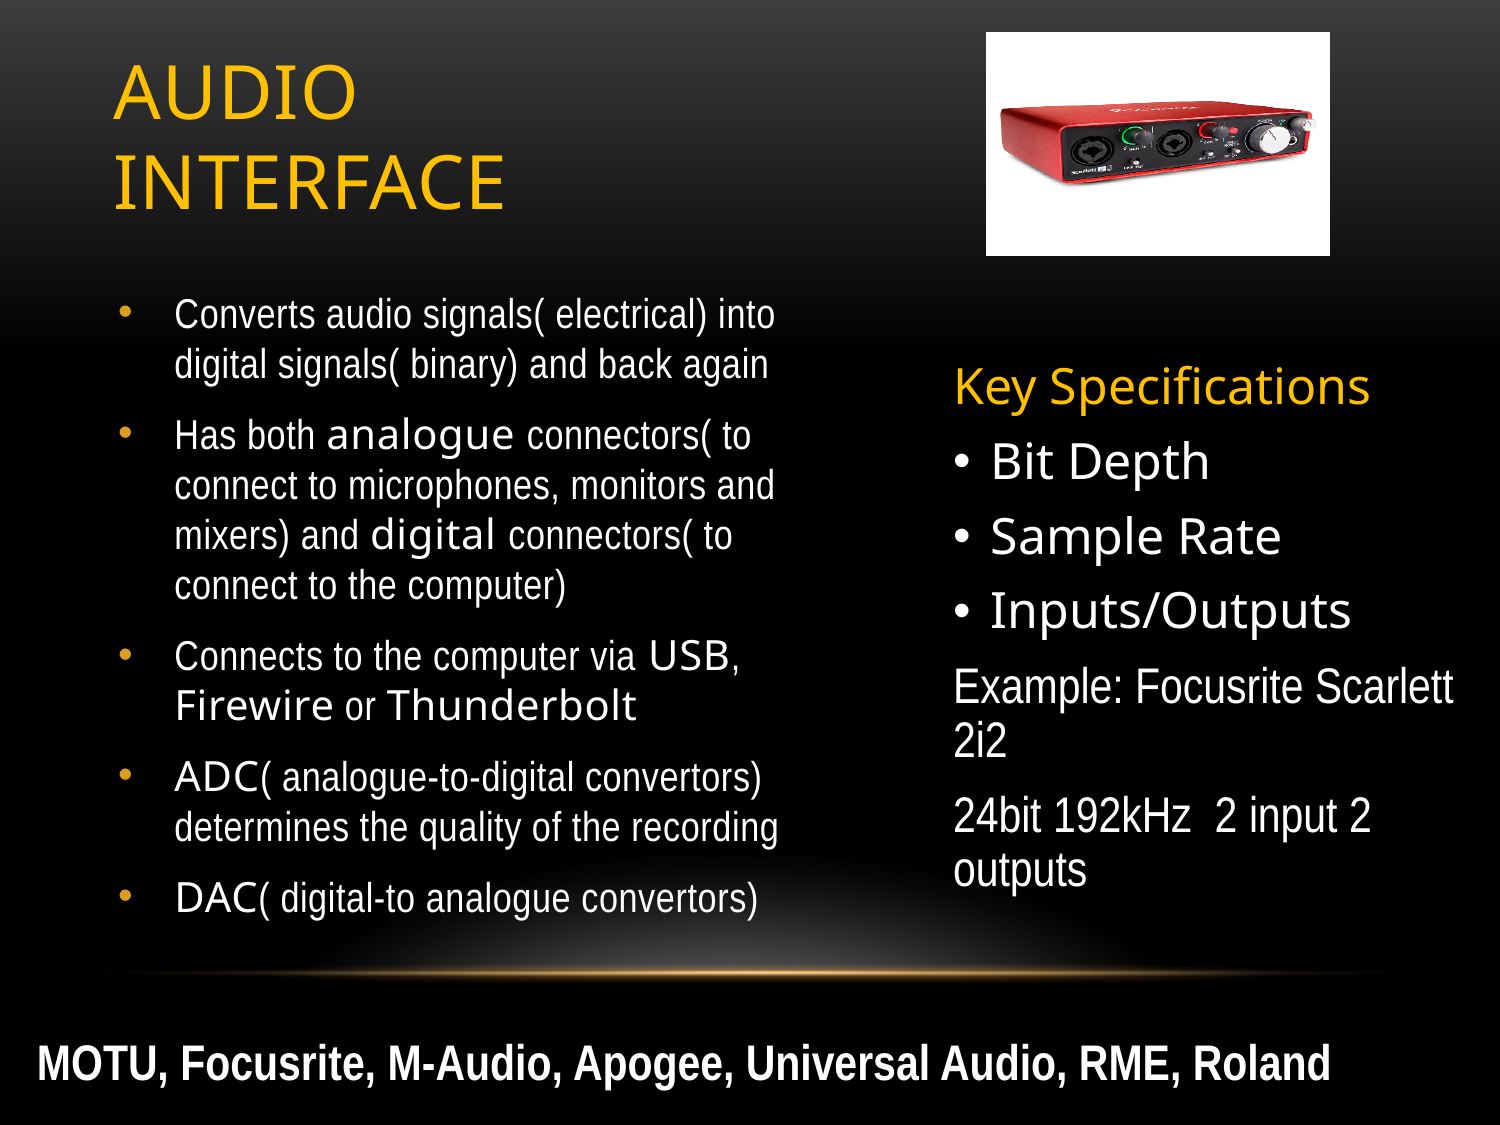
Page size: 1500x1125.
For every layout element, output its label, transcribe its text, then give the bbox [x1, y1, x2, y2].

title Audio Interface [98, 58, 739, 232]
list Converts audio signals( electrical) into digital signals( binary) and back again Has both analogue connectors( to connect to microphones, monitors and mixers) and digital connectors( to connect to the computer) Connects to the computer via USB, Firewire or Thunderbolt ADC( analogue-to-digital convertors) determines the quality of the recording DAC( digital-to analogue convertors) [103, 278, 798, 976]
text_box MOTU, Focusrite, M-Audio, Apogee, Universal Audio, RME, Roland [22, 1023, 1478, 1098]
text_box Key Specifications Bit Depth Sample Rate Inputs/Outputs Example: Focusrite Scarlett 2i2 24bit 192kHz 2 input 2 outputs [941, 355, 1499, 1006]
picture [0, 0, 1500, 1125]
